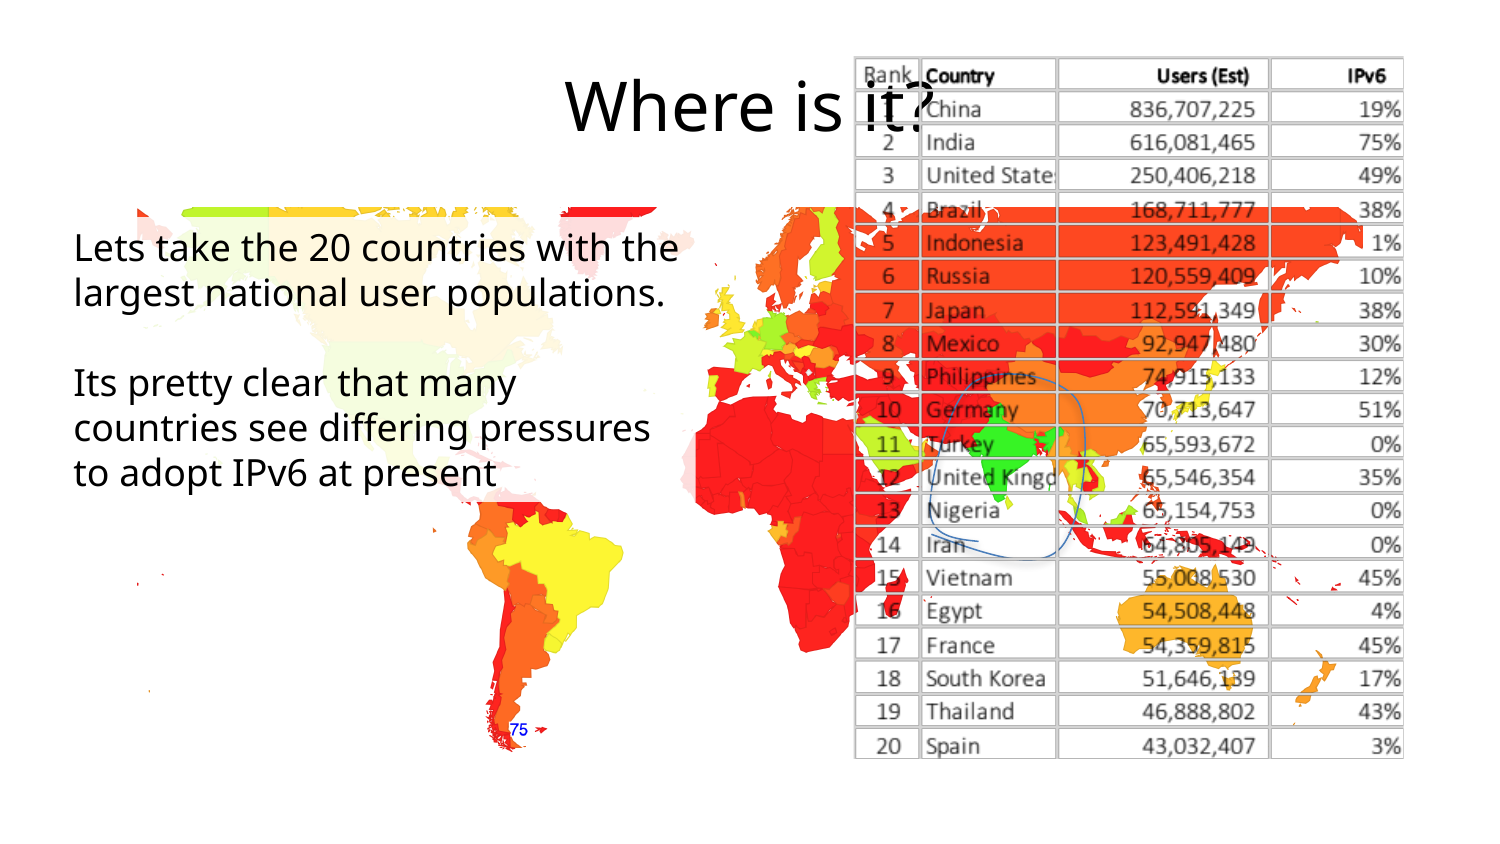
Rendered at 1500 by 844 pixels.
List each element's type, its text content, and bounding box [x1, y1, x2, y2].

picture [137, 56, 1404, 759]
title Where is it? [75, 33, 1425, 175]
text_box Lets take the 20 countries with the largest national user populations. Its pretty clear that many countries see differing pressures to adopt IPv6 at present [58, 217, 132, 502]
